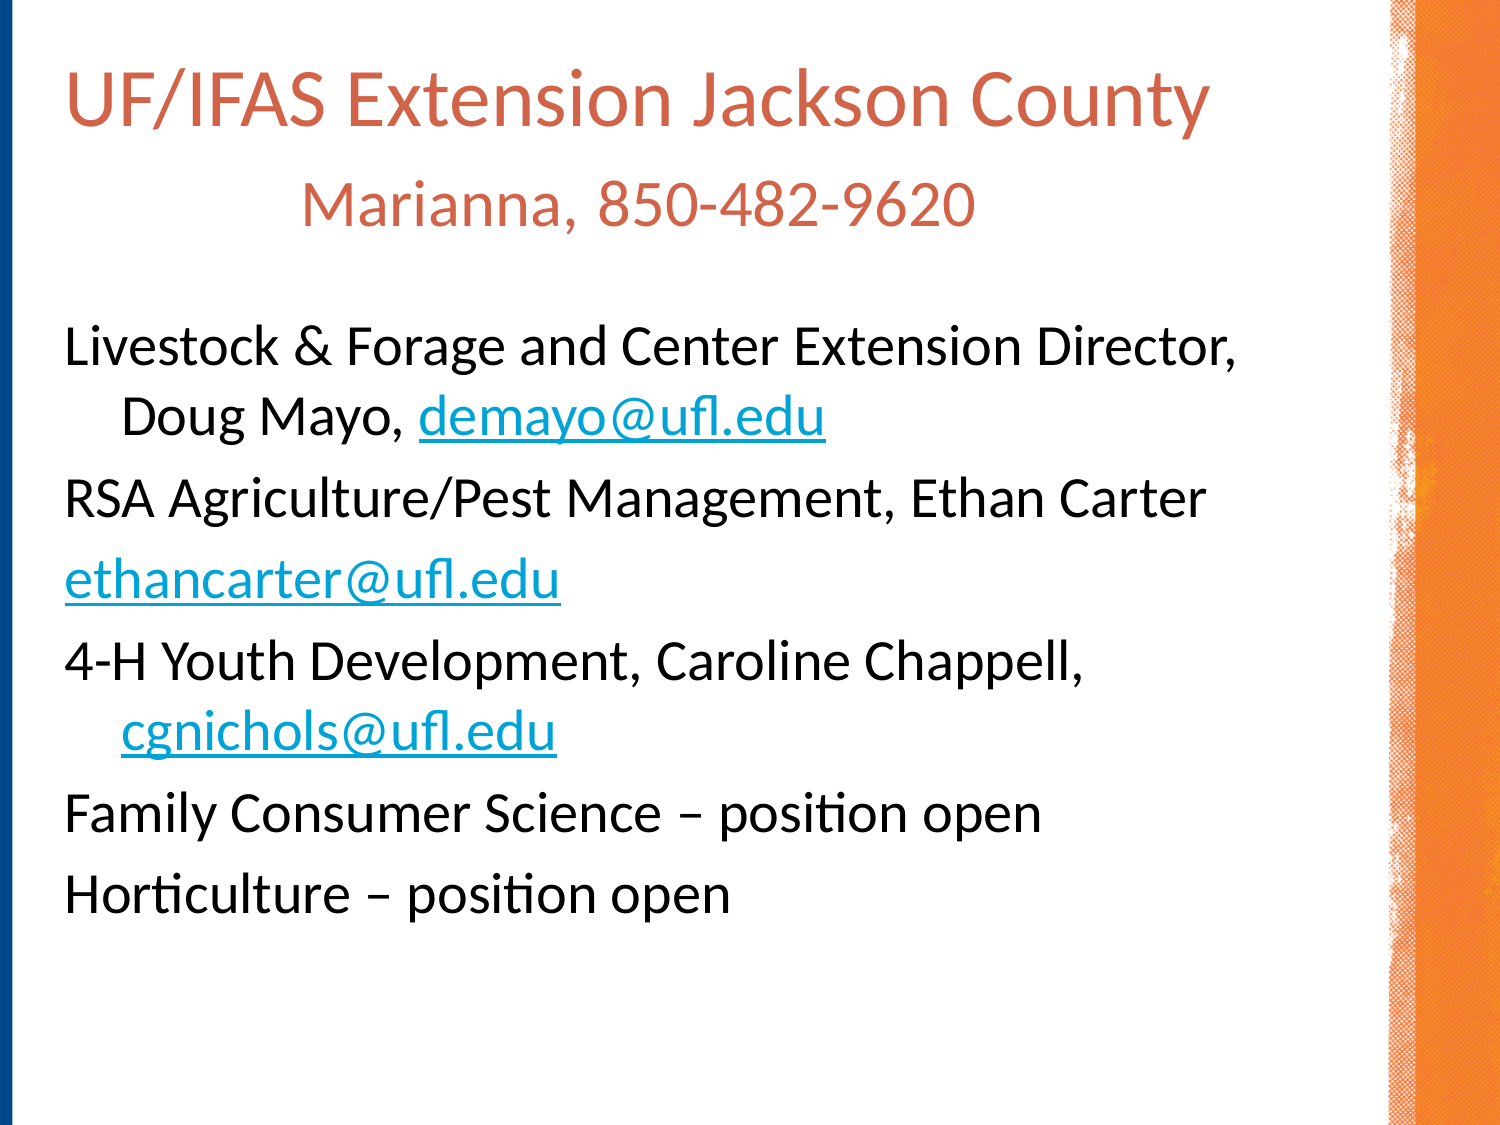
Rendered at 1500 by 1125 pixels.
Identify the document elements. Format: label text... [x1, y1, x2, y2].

title UF/IFAS Extension Jackson County Marianna, 850-482-9620 [50, 36, 1338, 187]
list Livestock & Forage and Center Extension Director, Doug Mayo, demayo@ufl.edu RSA Agriculture/Pest Management, Ethan Carter ethancarter@ufl.edu 4-H Youth Development, Caroline Chappell, cgnichols@ufl.edu Family Consumer Science – position open Horticulture – position open [50, 299, 1338, 1063]
